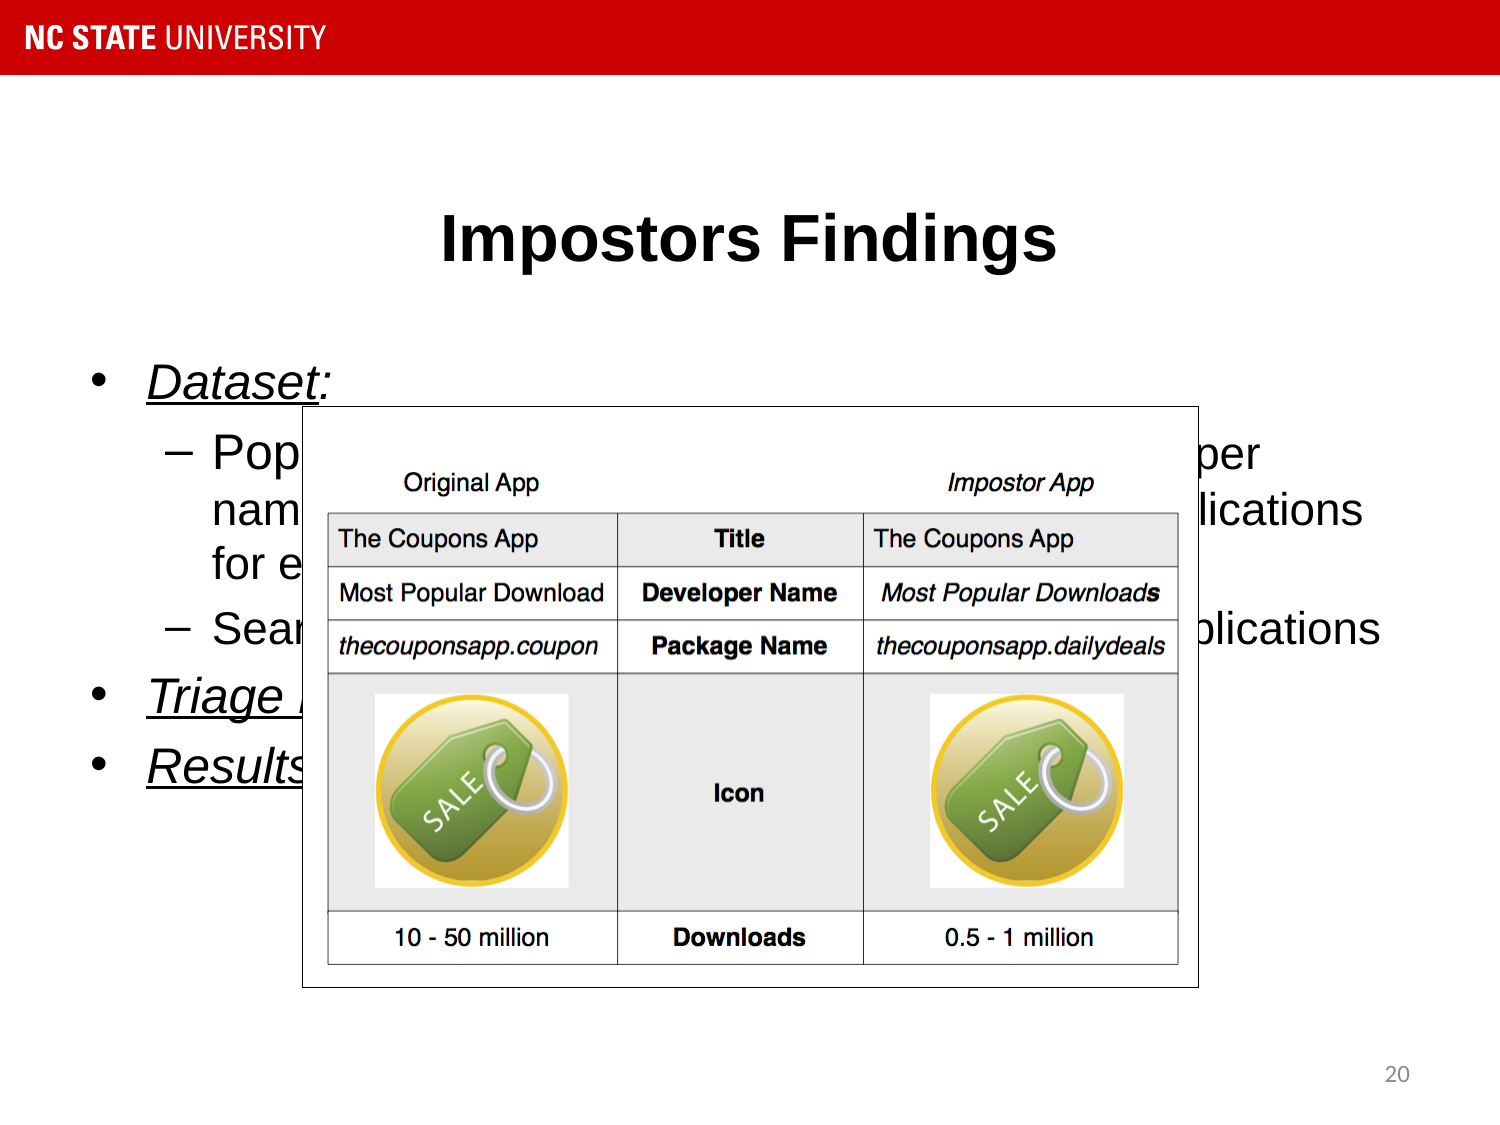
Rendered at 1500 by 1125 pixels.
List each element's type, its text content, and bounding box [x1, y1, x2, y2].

slide_number 20 [1074, 1042, 1425, 1103]
picture [301, 406, 1200, 988]
picture [0, 0, 1500, 75]
list Dataset: Popular applications: 2,500 titles, developer names, and icons from the top paid and free applications for each Google Play category Search for impostors in 1 million Google Play applications Triage Reduction: 1M  22 Results: 8 impostors [75, 341, 1425, 1005]
title Impostors Findings [75, 147, 1425, 323]
